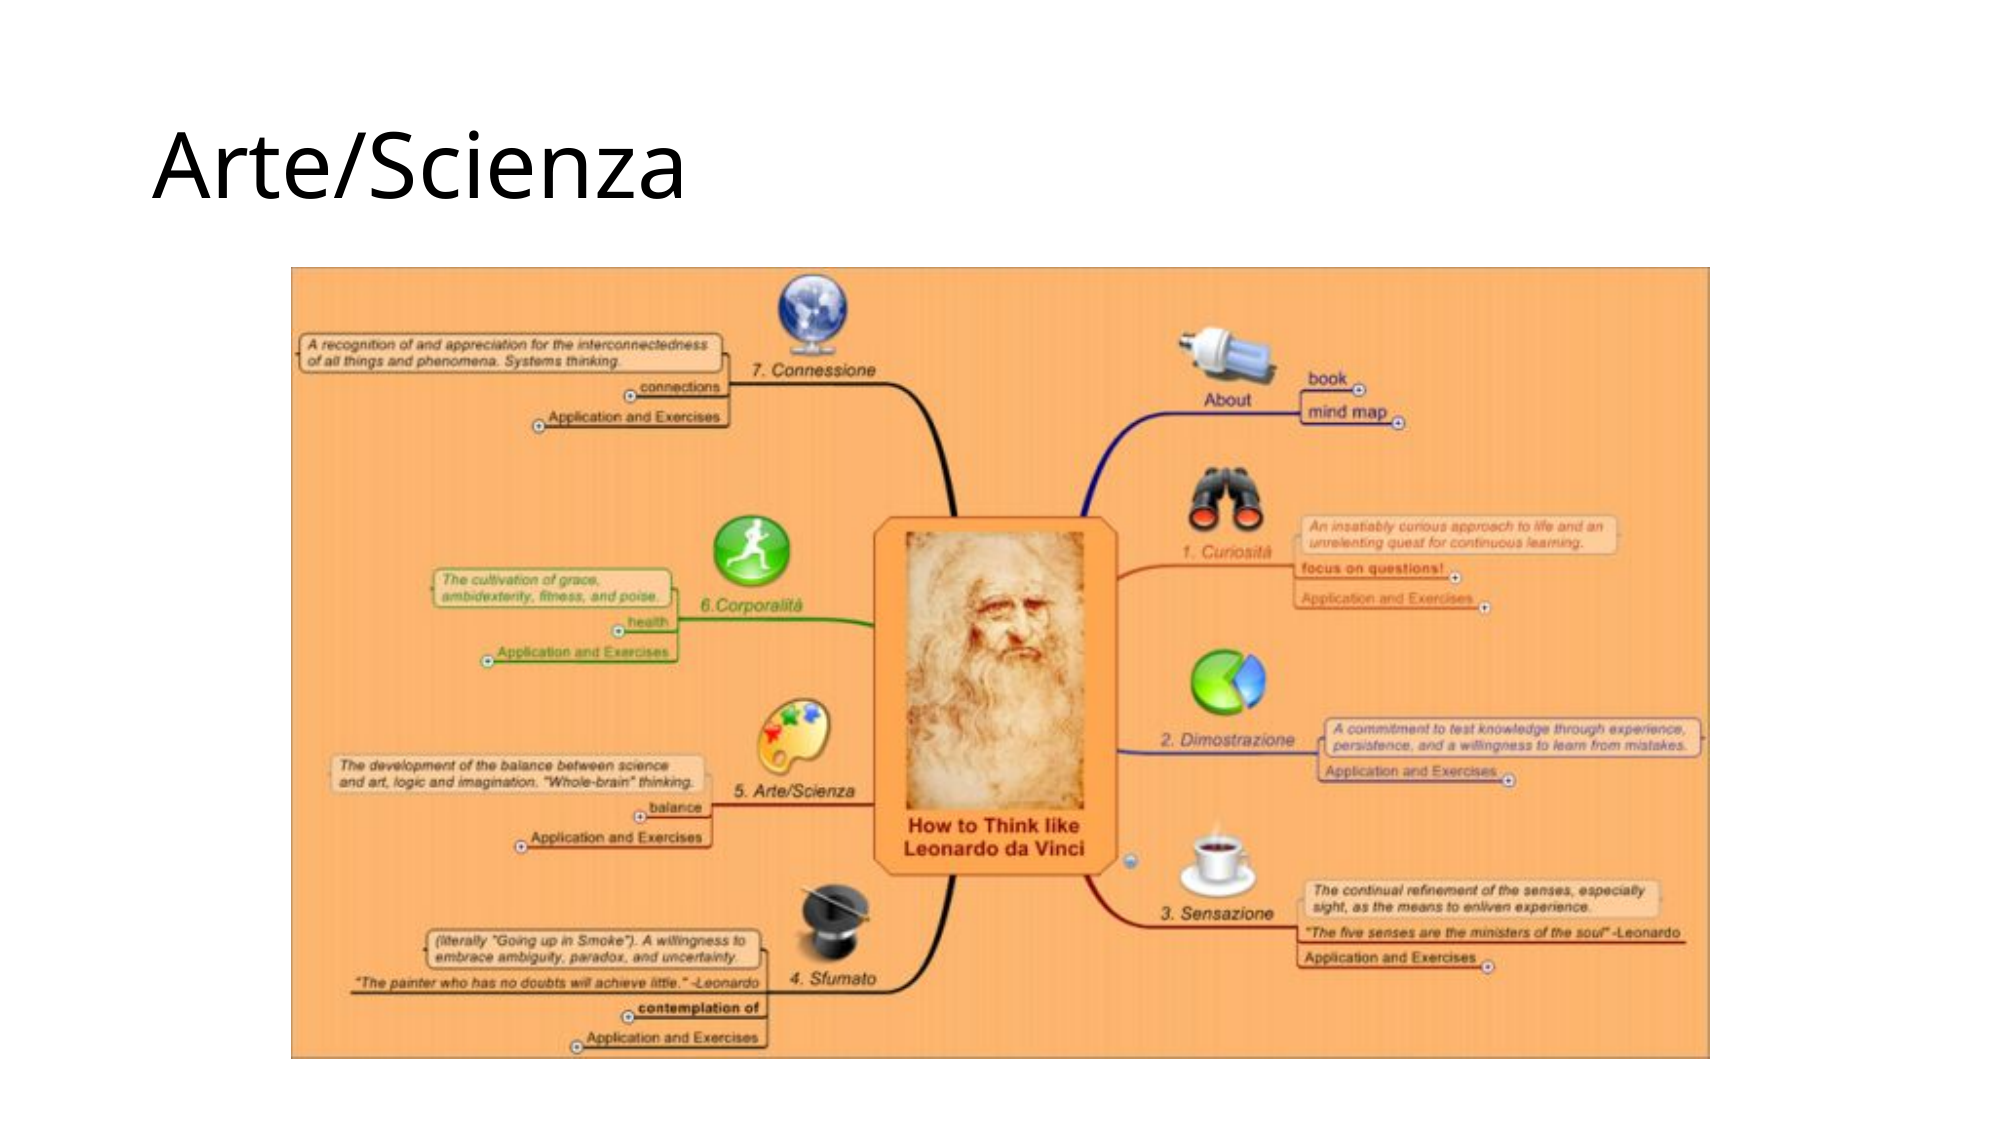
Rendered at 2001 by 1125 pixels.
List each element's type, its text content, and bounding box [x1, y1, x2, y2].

picture [290, 267, 1710, 1059]
title Arte/Scienza [137, 59, 1863, 278]
